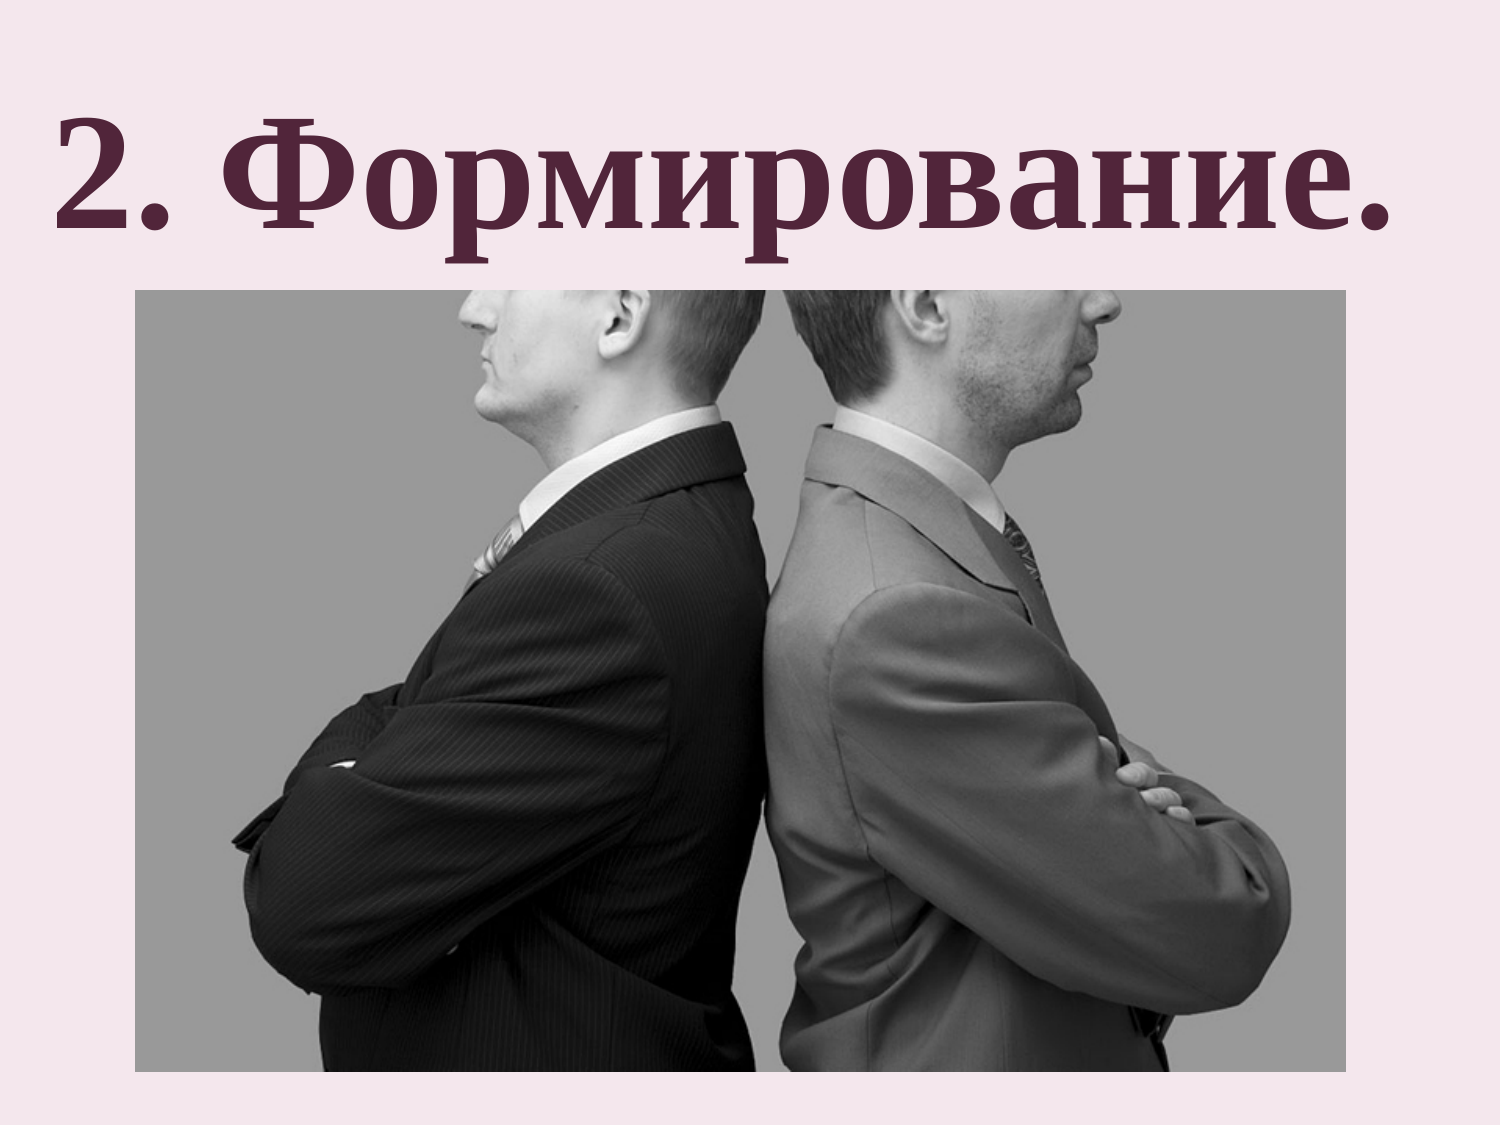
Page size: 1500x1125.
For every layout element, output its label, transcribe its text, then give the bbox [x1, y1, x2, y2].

text_box 2. Формирование. [36, 54, 1455, 270]
picture [135, 290, 1346, 1073]
